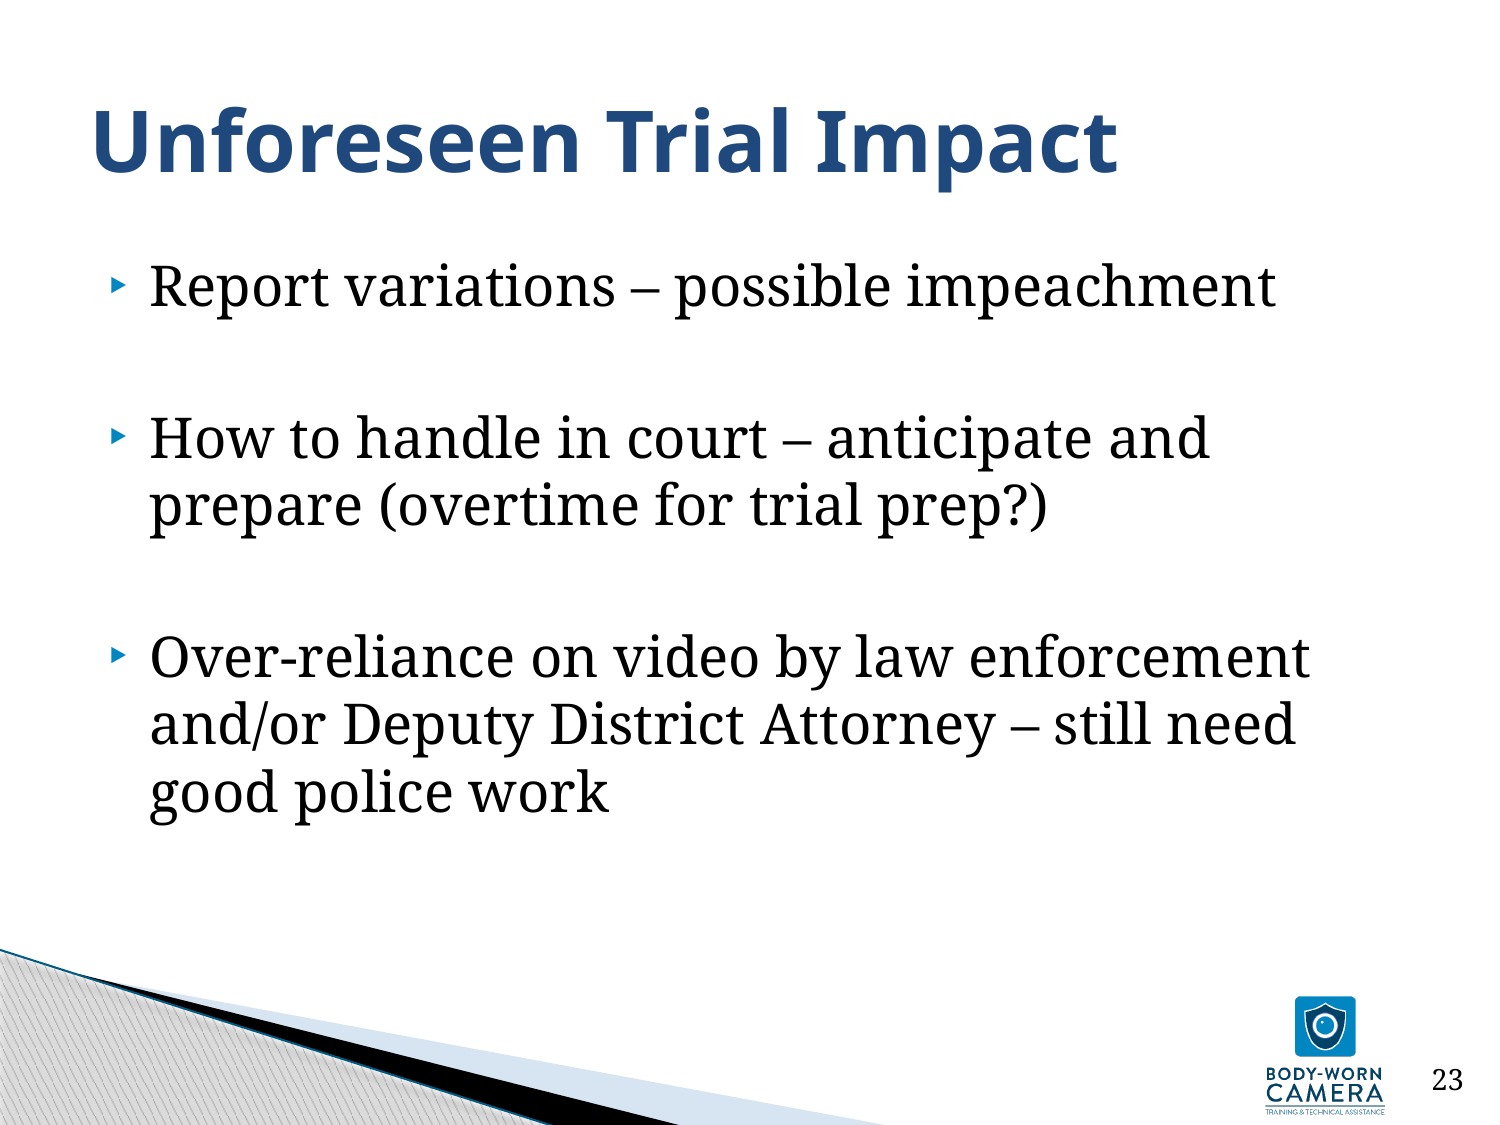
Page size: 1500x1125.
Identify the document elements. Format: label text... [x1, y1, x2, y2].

slide_number 23 [1400, 1051, 1479, 1112]
title Unforeseen Trial Impact [75, 45, 1425, 233]
list Report variations – possible impeachment How to handle in court – anticipate and prepare (overtime for trial prep?) Over-reliance on video by law enforcement and/or Deputy District Attorney – still need good police work [75, 243, 1425, 986]
picture [1249, 987, 1401, 1125]
